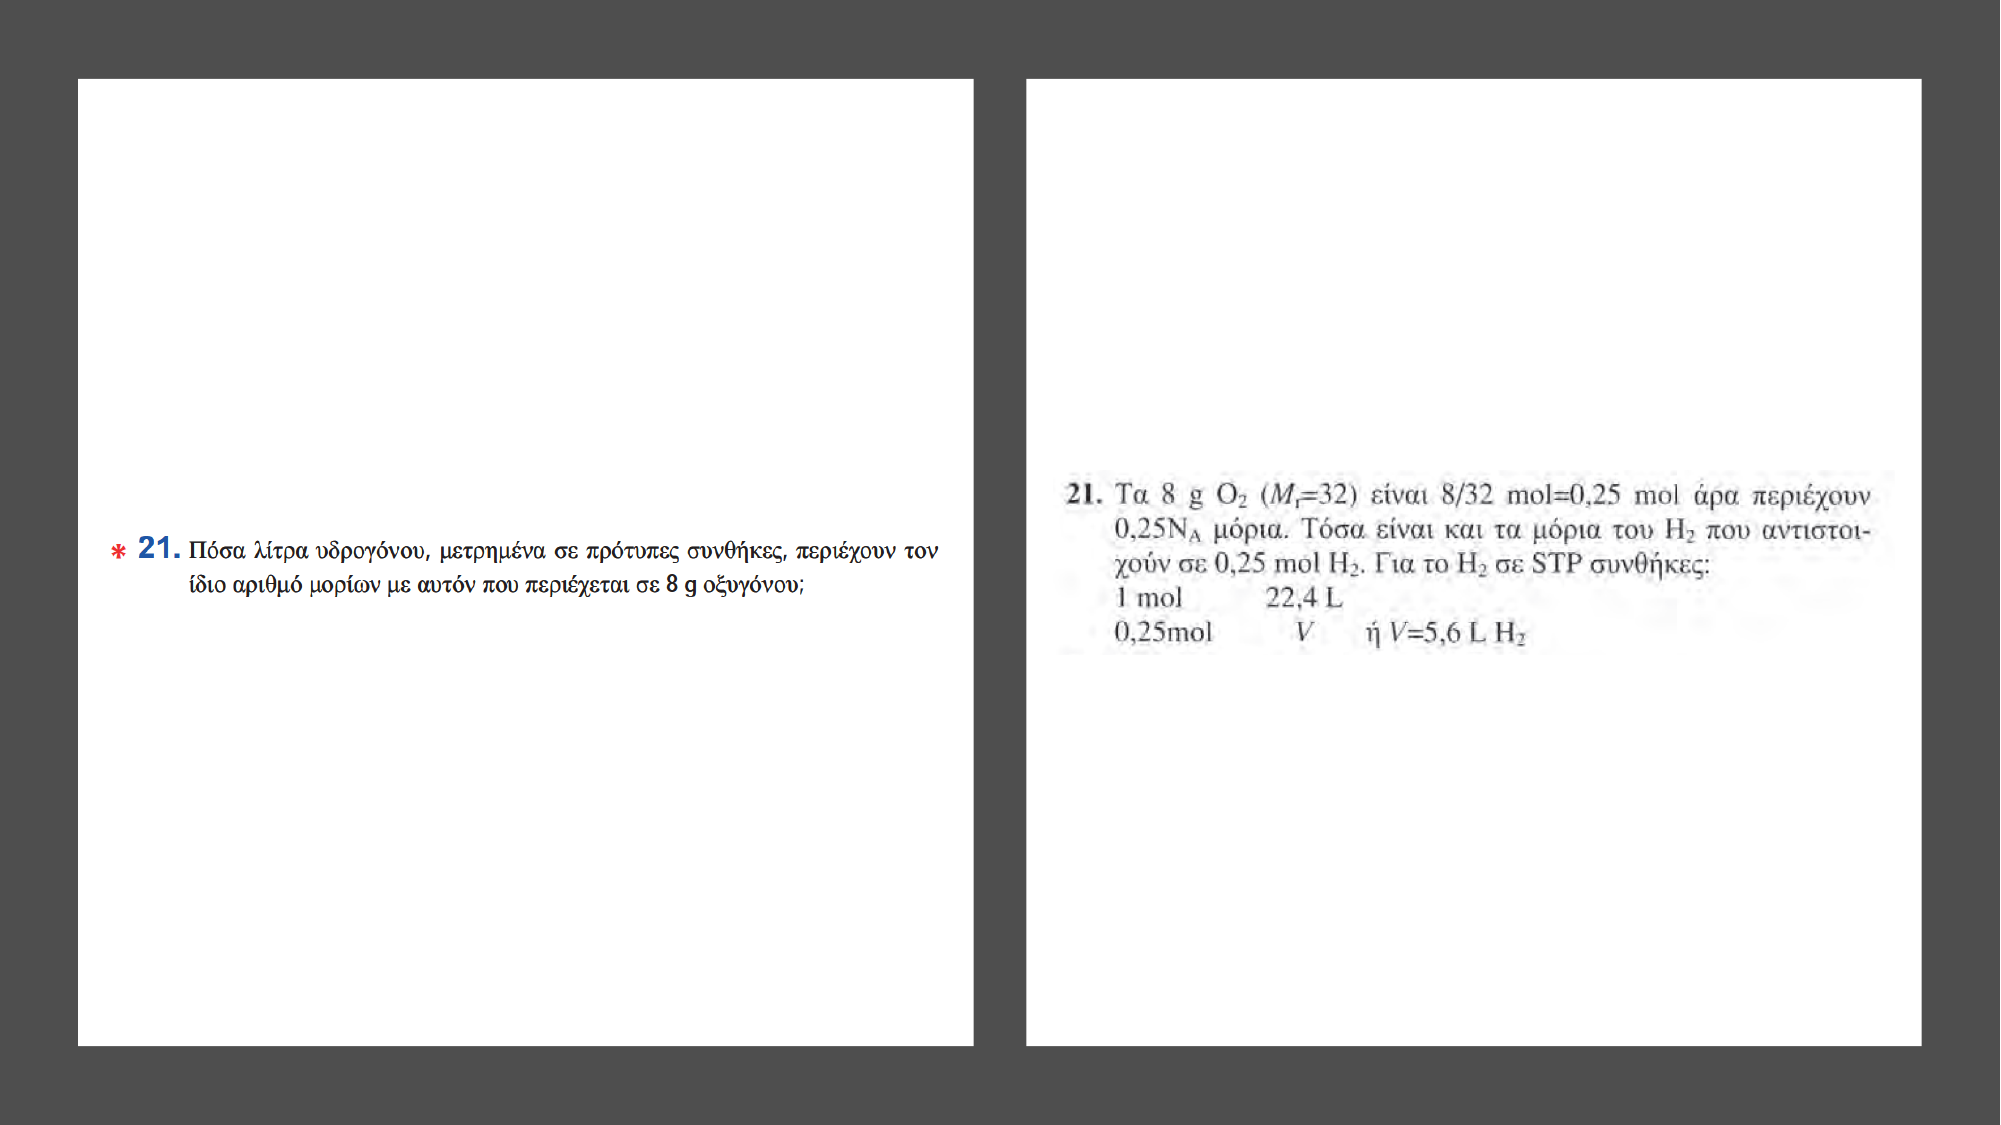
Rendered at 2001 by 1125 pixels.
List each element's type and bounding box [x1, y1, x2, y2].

text_box [1025, 78, 1923, 1047]
text_box [77, 78, 975, 1047]
text_box [0, 0, 2000, 1125]
picture [1053, 470, 1895, 655]
picture [105, 520, 947, 605]
